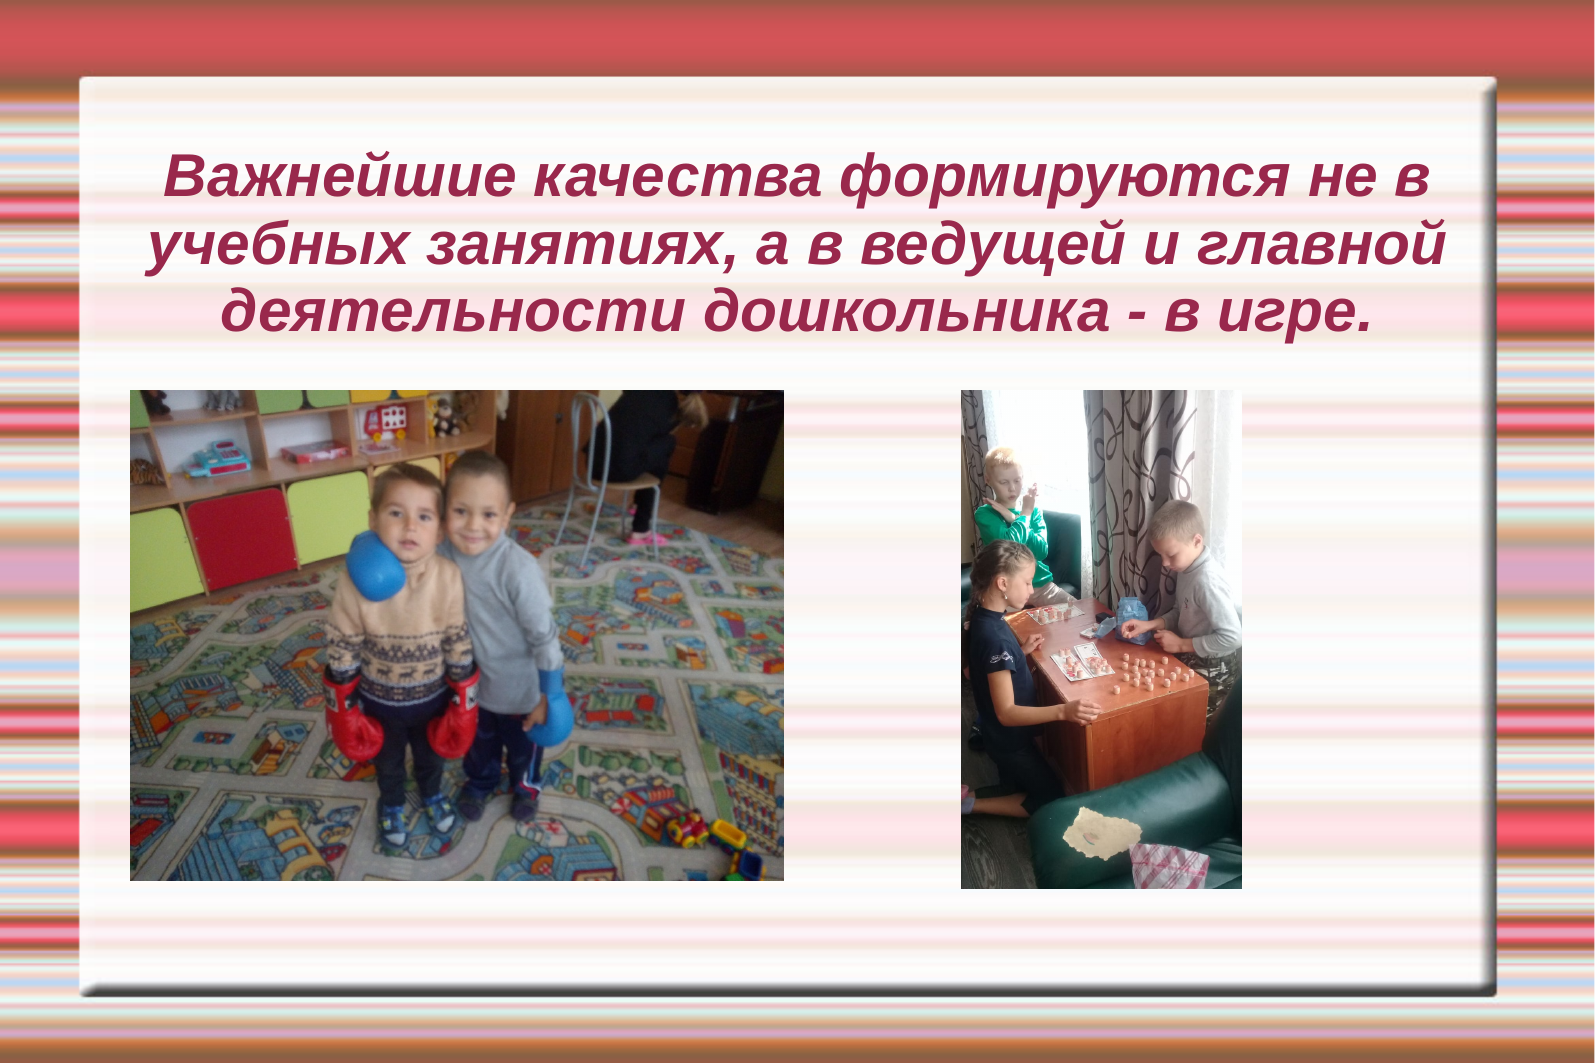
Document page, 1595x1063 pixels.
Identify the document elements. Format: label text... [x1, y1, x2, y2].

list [129, 390, 784, 881]
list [961, 390, 1242, 889]
title Важнейшие качества формируются не в учебных занятиях, а в ведущей и главной деятельности дошкольника - в игре. [117, 191, 1480, 370]
picture [0, 0, 1595, 1063]
